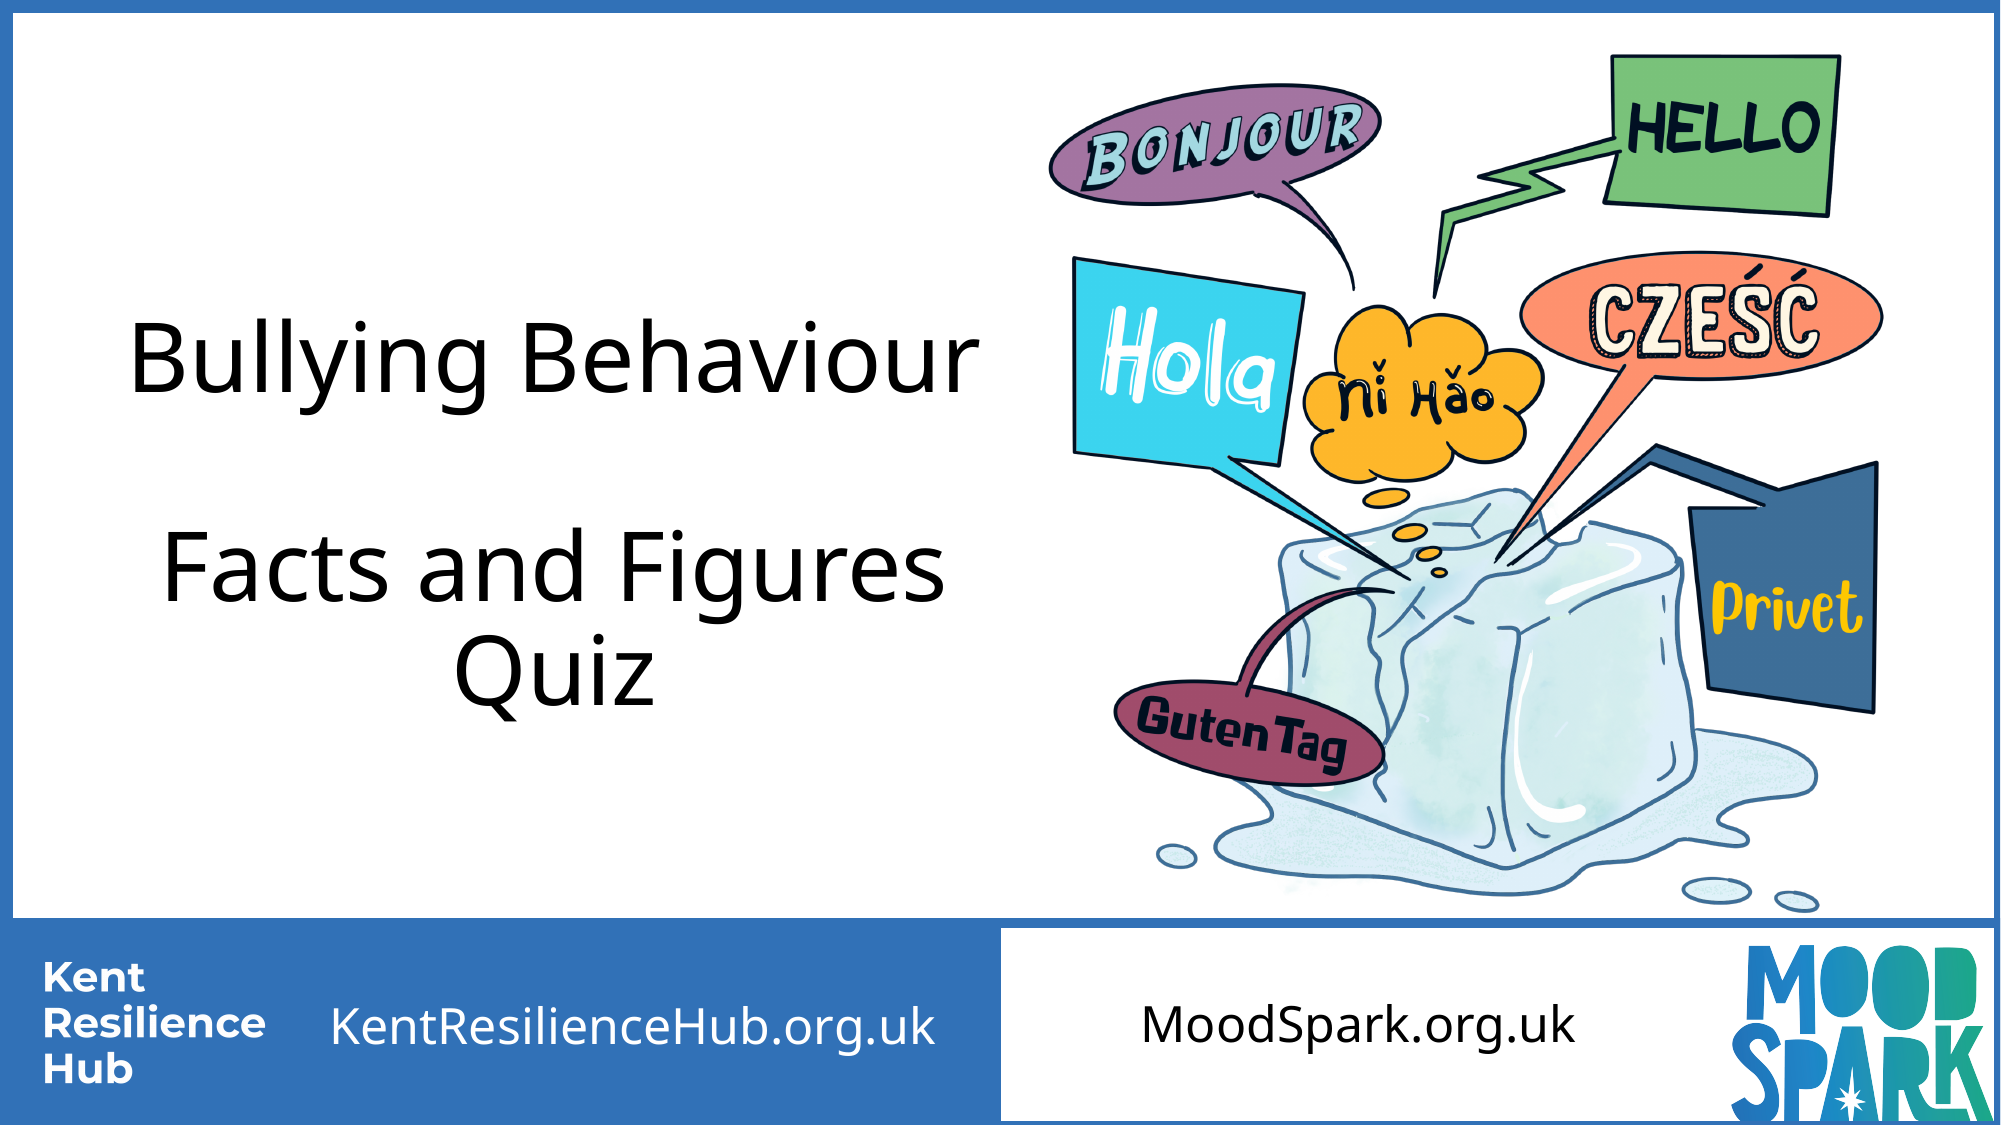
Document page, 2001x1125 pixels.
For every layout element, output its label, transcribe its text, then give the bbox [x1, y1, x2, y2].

picture [1731, 945, 1994, 1121]
text_box Bullying Behaviour Facts and Figures Quiz [109, 232, 1000, 804]
picture [1027, 42, 1928, 943]
picture [41, 945, 267, 1105]
